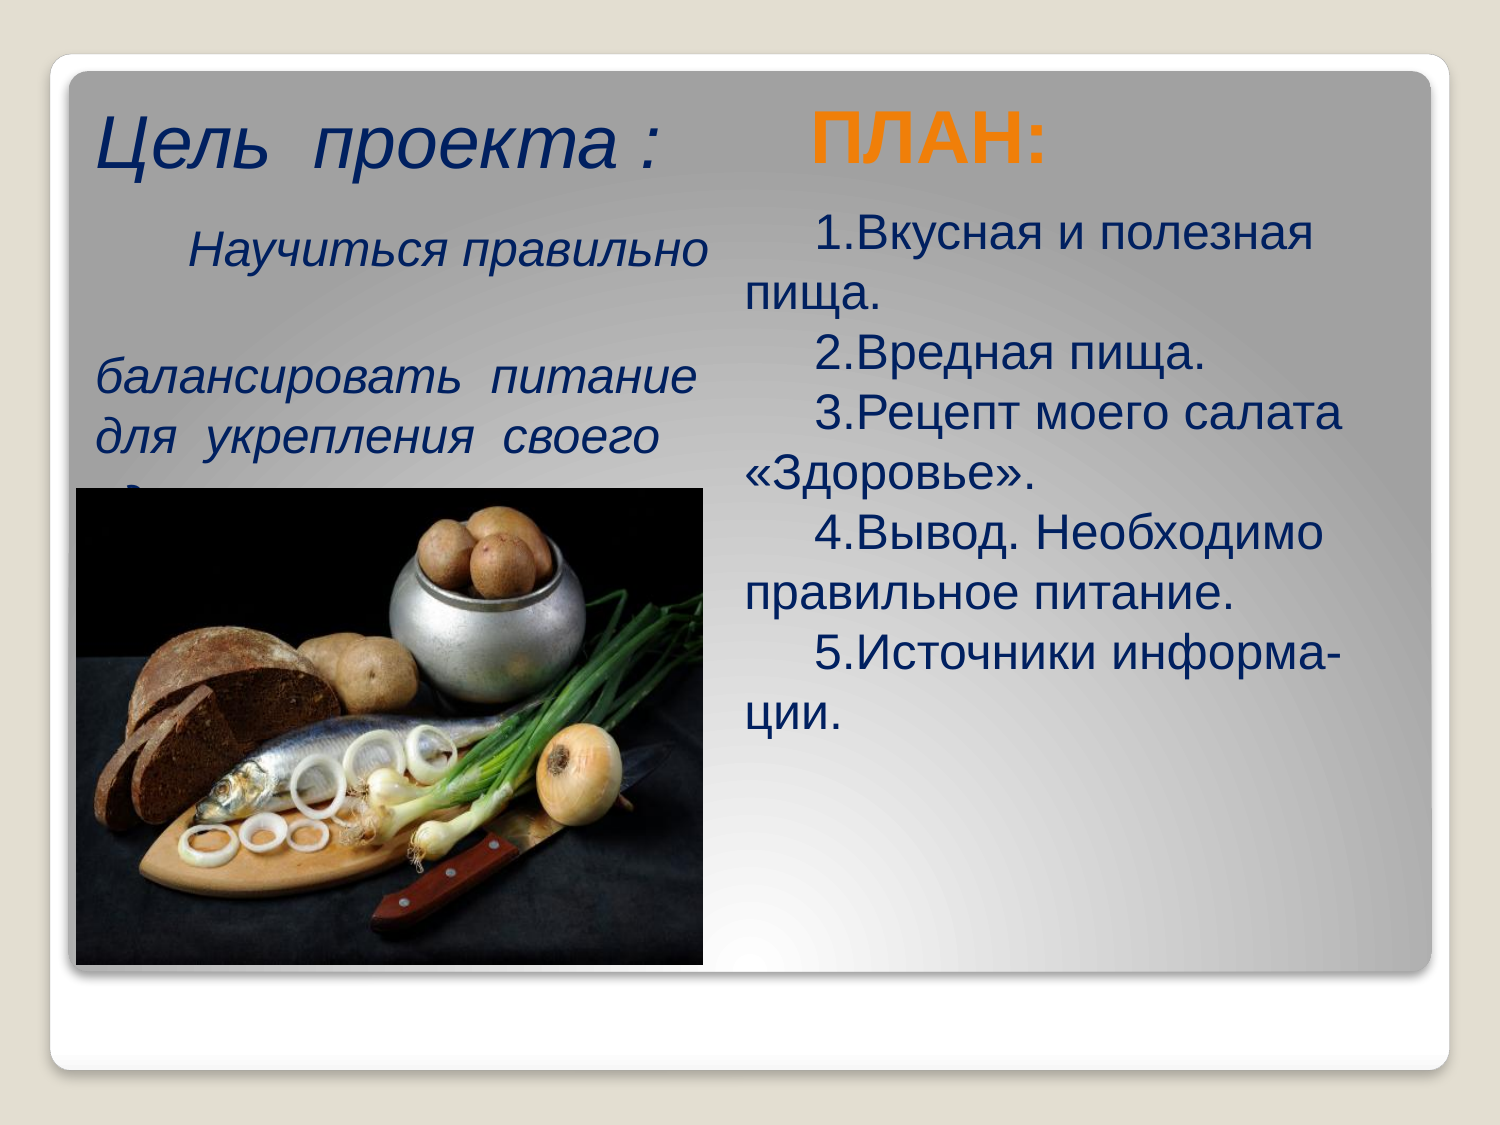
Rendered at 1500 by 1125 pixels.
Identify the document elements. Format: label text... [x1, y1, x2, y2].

picture [76, 488, 703, 965]
list 1.Вкусная и полезная пища. 2.Вредная пища. 3.Рецепт моего салата «Здоровье». 4.Вывод. Необходимо правильное питание. 5.Источники информа-ции. [726, 184, 1391, 946]
title ПЛАН: [727, 87, 1397, 197]
list Цель проекта : Научиться правильно балансировать питание для укрепления своего здоровья. [64, 78, 727, 928]
